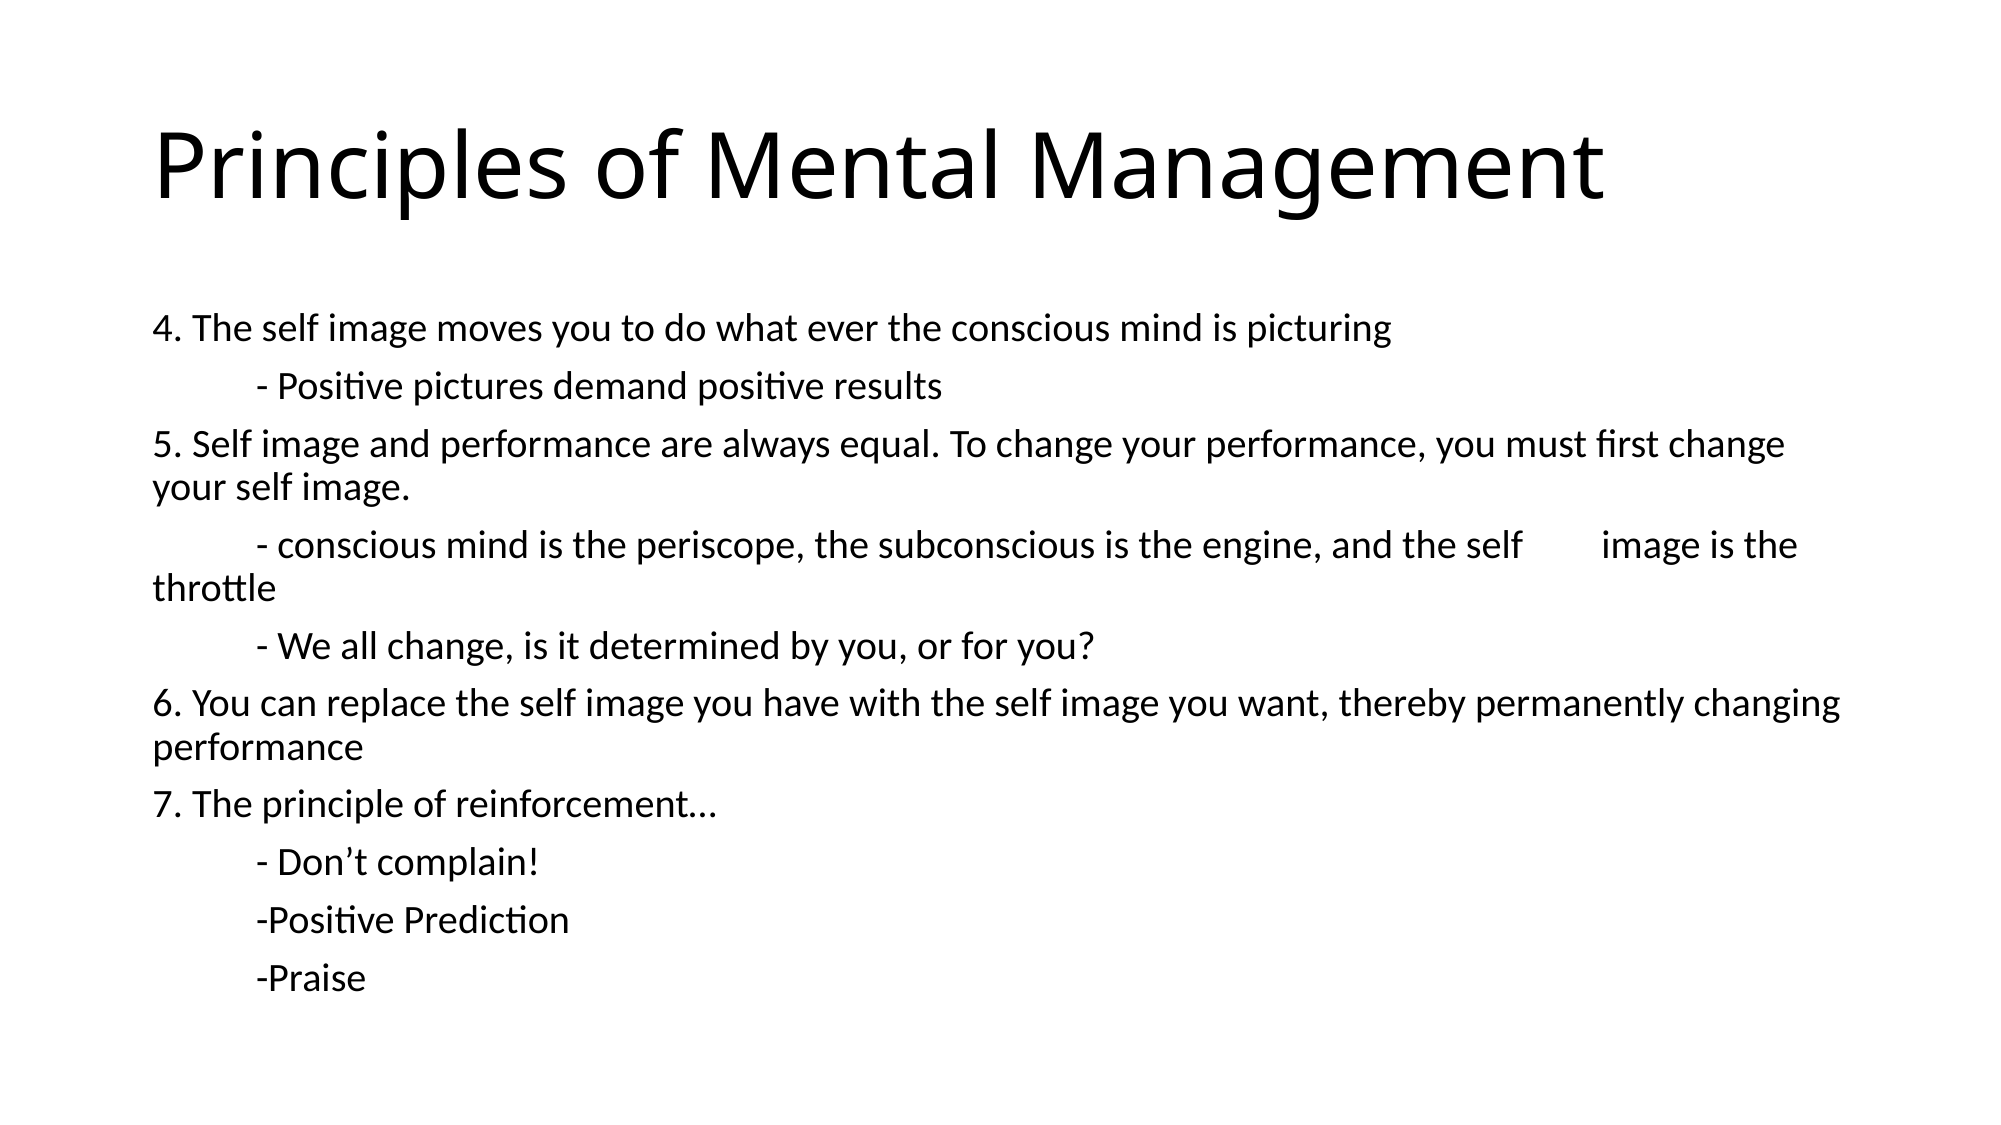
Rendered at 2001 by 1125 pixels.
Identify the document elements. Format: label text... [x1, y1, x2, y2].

list 4. The self image moves you to do what ever the conscious mind is picturing - Positive pictures demand positive results 5. Self image and performance are always equal. To change your performance, you must first change your self image. - conscious mind is the periscope, the subconscious is the engine, and the self image is the throttle - We all change, is it determined by you, or for you? 6. You can replace the self image you have with the self image you want, thereby permanently changing performance 7. The principle of reinforcement… - Don’t complain! -Positive Prediction -Praise [137, 299, 1863, 1014]
title Principles of Mental Management [137, 59, 1863, 278]
